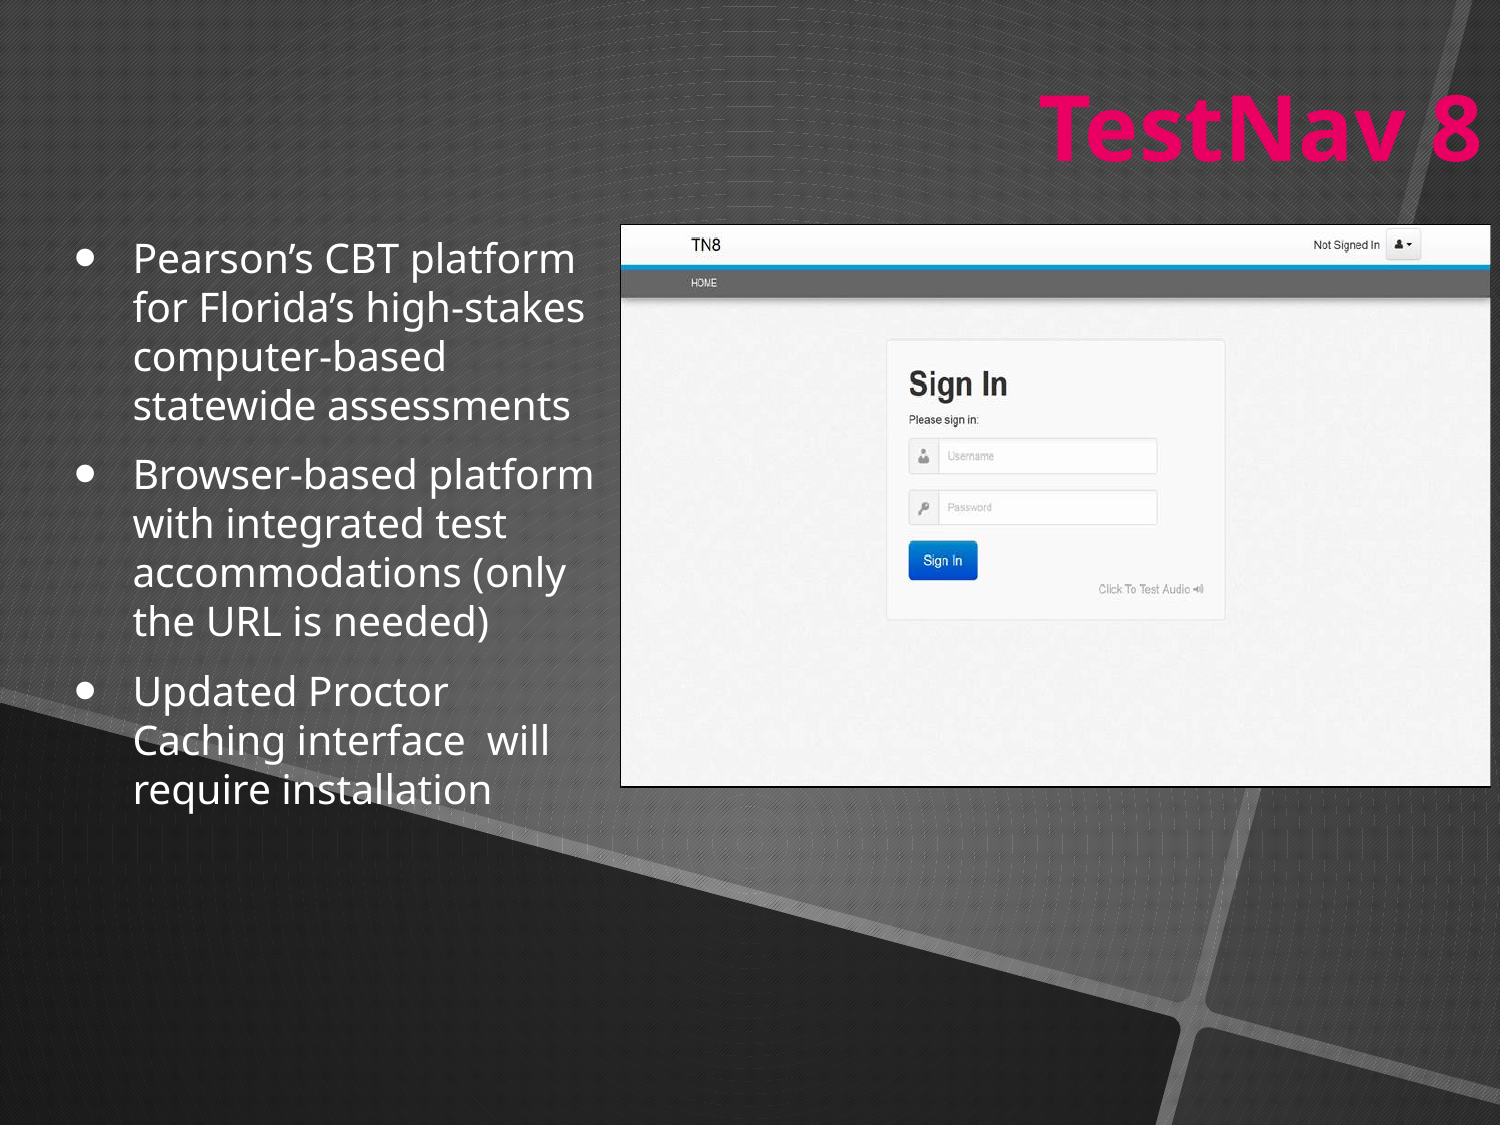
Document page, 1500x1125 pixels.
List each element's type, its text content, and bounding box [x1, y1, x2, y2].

title TestNav 8 [267, 0, 1498, 188]
list Pearson’s CBT platform for Florida’s high-stakes computer-based statewide assessments Browser-based platform with integrated test accommodations (only the URL is needed) Updated Proctor Caching interface will require installation [0, 224, 612, 1025]
picture [619, 224, 1491, 788]
